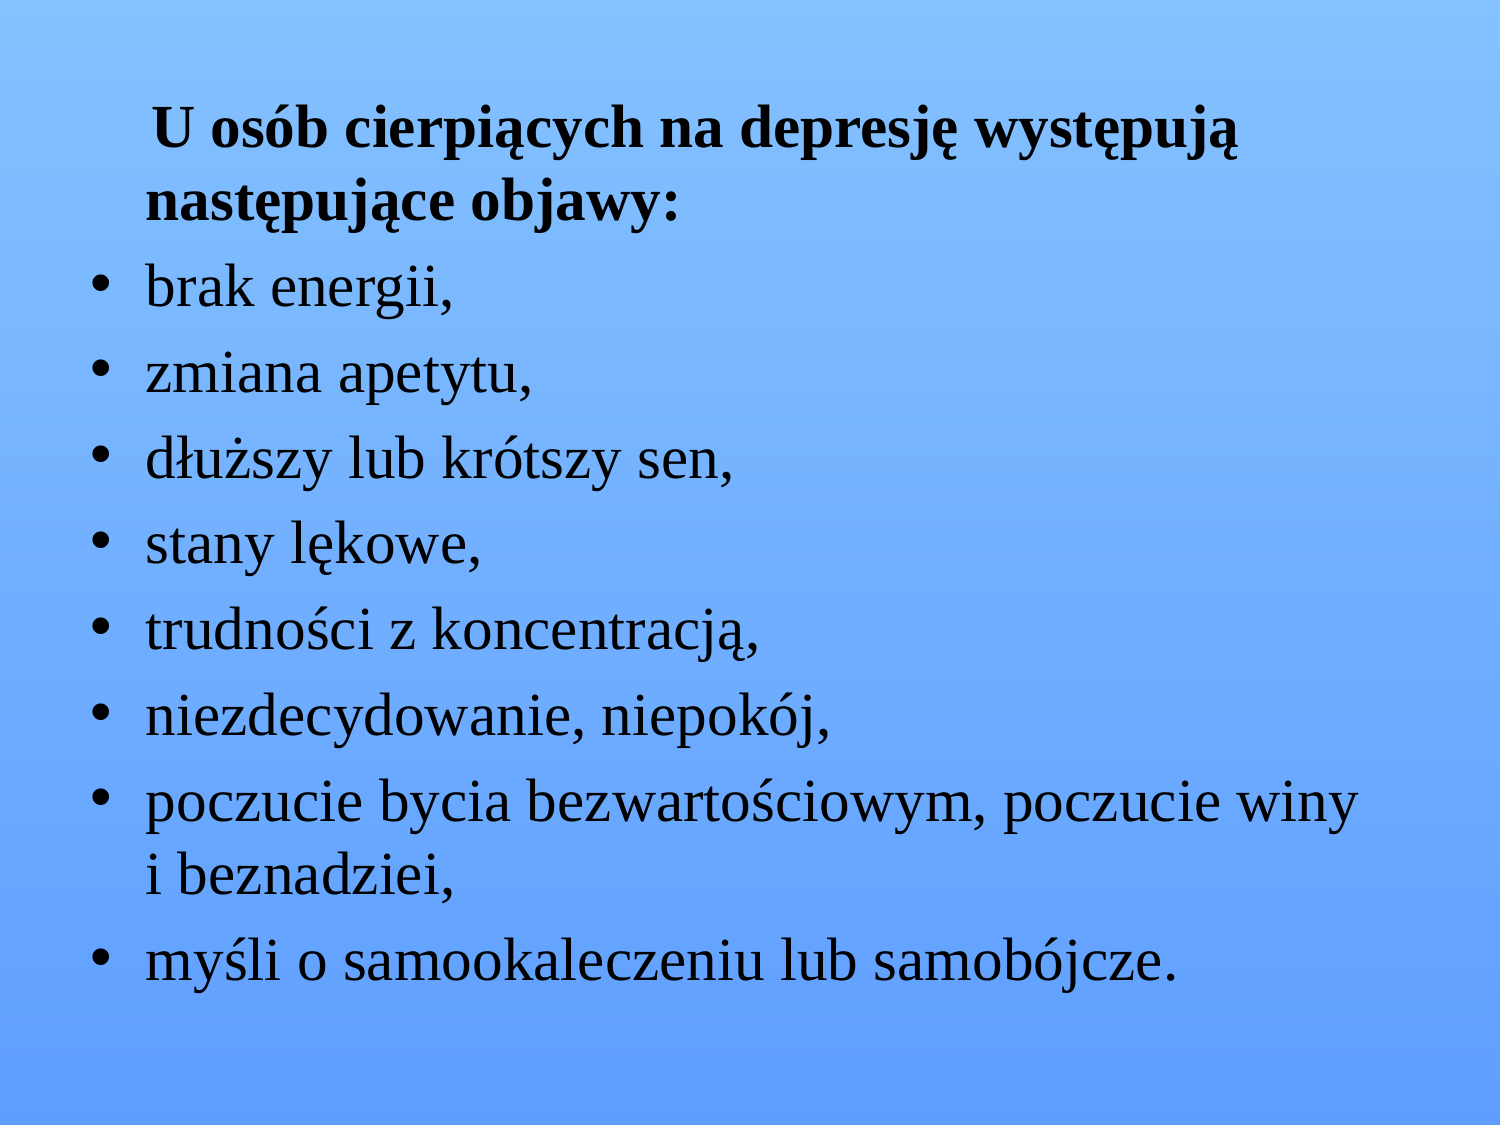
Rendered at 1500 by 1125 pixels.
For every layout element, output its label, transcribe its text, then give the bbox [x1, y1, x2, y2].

list U osób cierpiących na depresję występują następujące objawy: brak energii, zmiana apetytu, dłuższy lub krótszy sen, stany lękowe, trudności z koncentracją, niezdecydowanie, niepokój, poczucie bycia bezwartościowym, poczucie winy i beznadziei, myśli o samookaleczeniu lub samobójcze. [75, 78, 1425, 1005]
